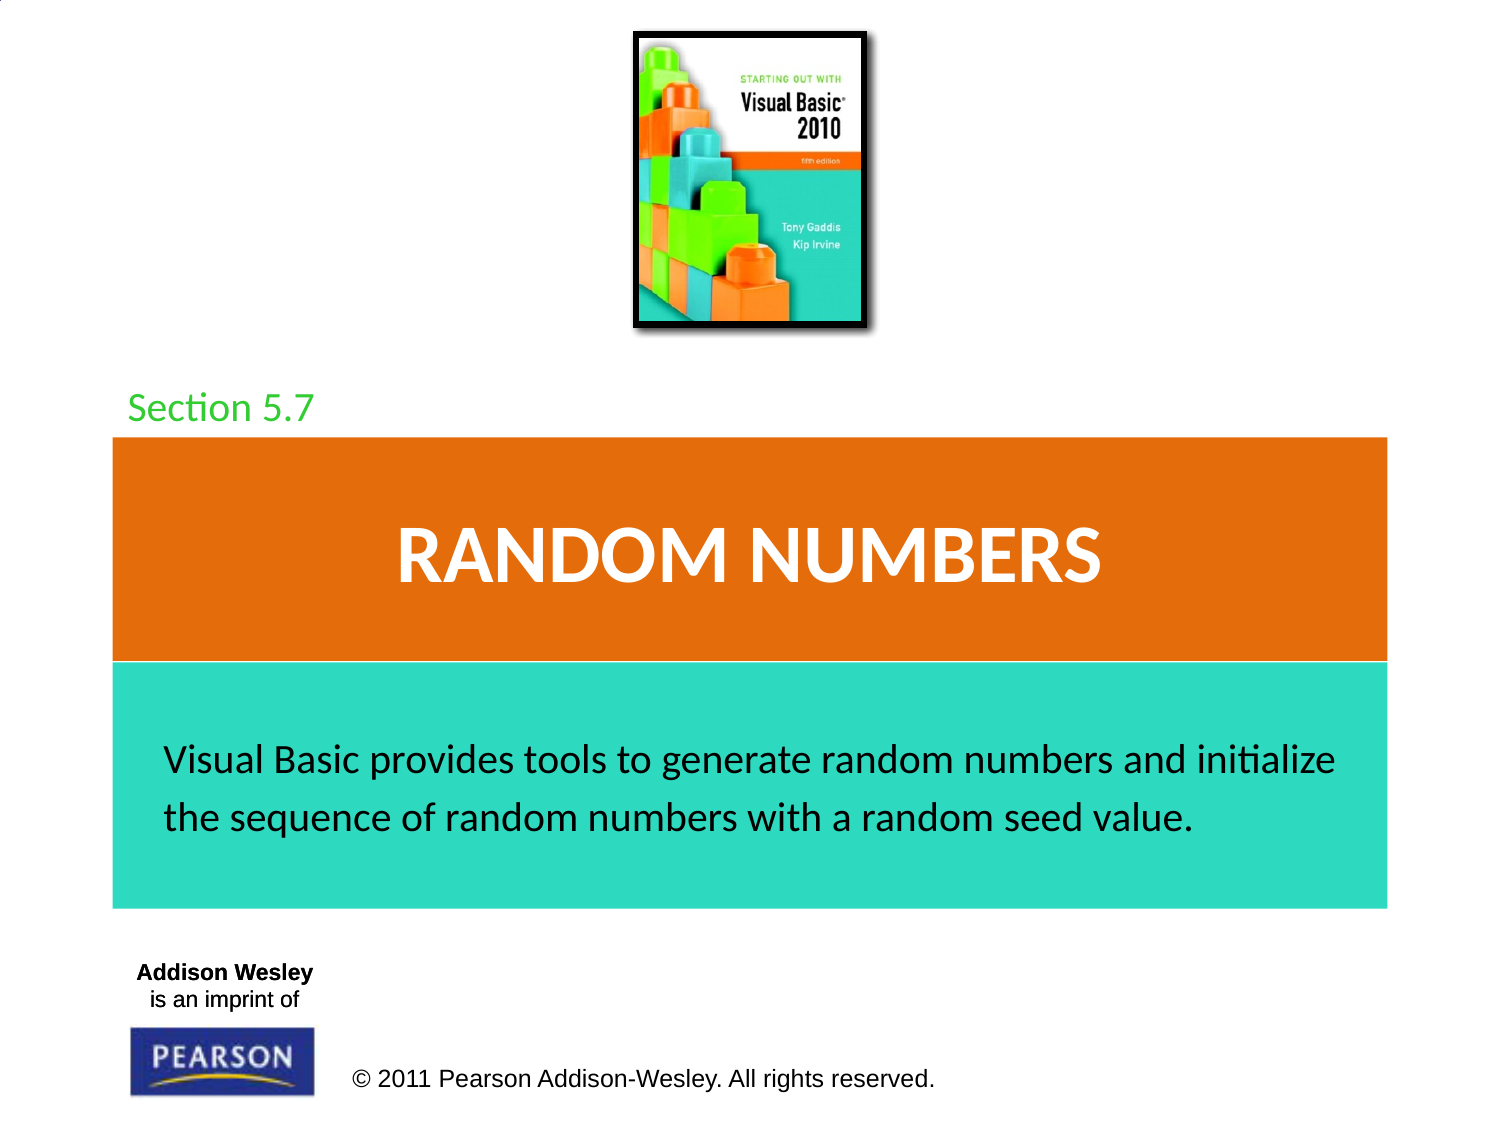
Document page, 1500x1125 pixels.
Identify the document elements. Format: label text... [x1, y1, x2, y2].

list Visual Basic provides tools to generate random numbers and initialize the sequence of random numbers with a random seed value. [112, 662, 1388, 909]
picture [639, 38, 861, 321]
title Random Numbers [112, 437, 1388, 661]
list Section 5.7 [112, 362, 1388, 437]
picture [129, 1024, 319, 1100]
